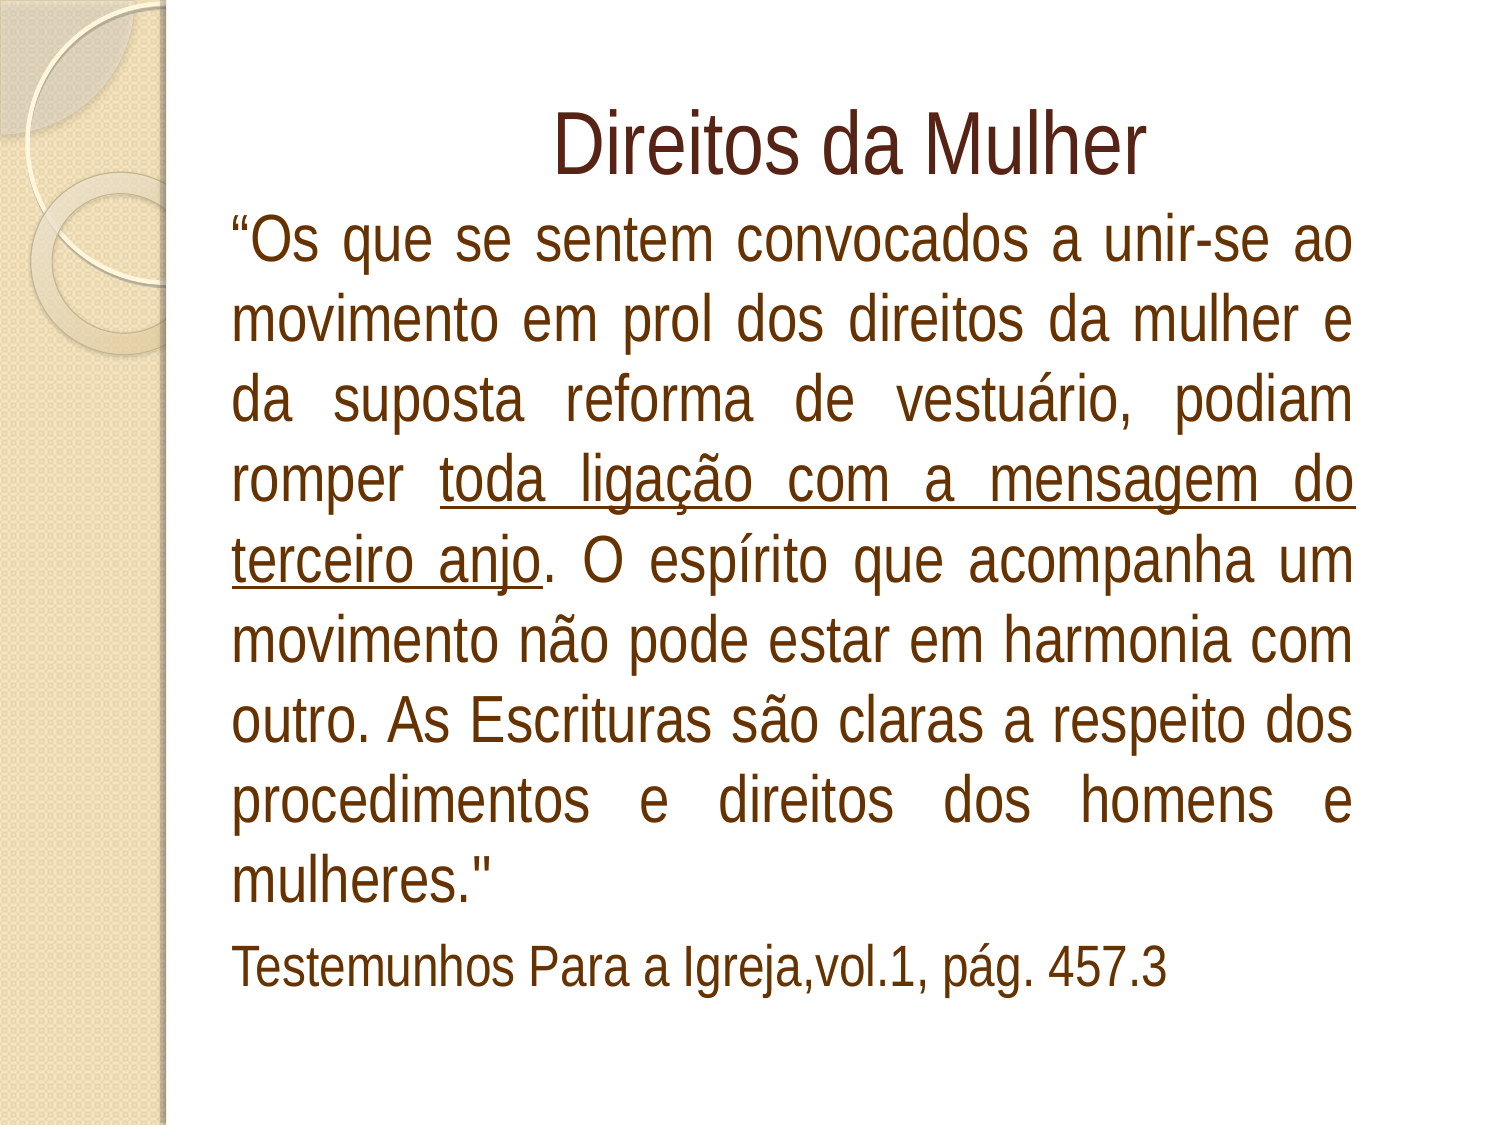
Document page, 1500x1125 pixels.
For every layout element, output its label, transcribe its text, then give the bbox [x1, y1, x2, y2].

title Direitos da Mulher [235, 45, 1466, 233]
list “Os que se sentem convocados a unir-se ao movimento em prol dos direitos da mulher e da suposta reforma de vestuário, podiam romper toda ligação com a mensagem do terceiro anjo. O espírito que acompanha um movimento não pode estar em harmonia com outro. As Escrituras são claras a respeito dos procedimentos e direitos dos homens e mulheres." Testemunhos Para a Igreja,vol.1, pág. 457.3 [210, 187, 1372, 1055]
